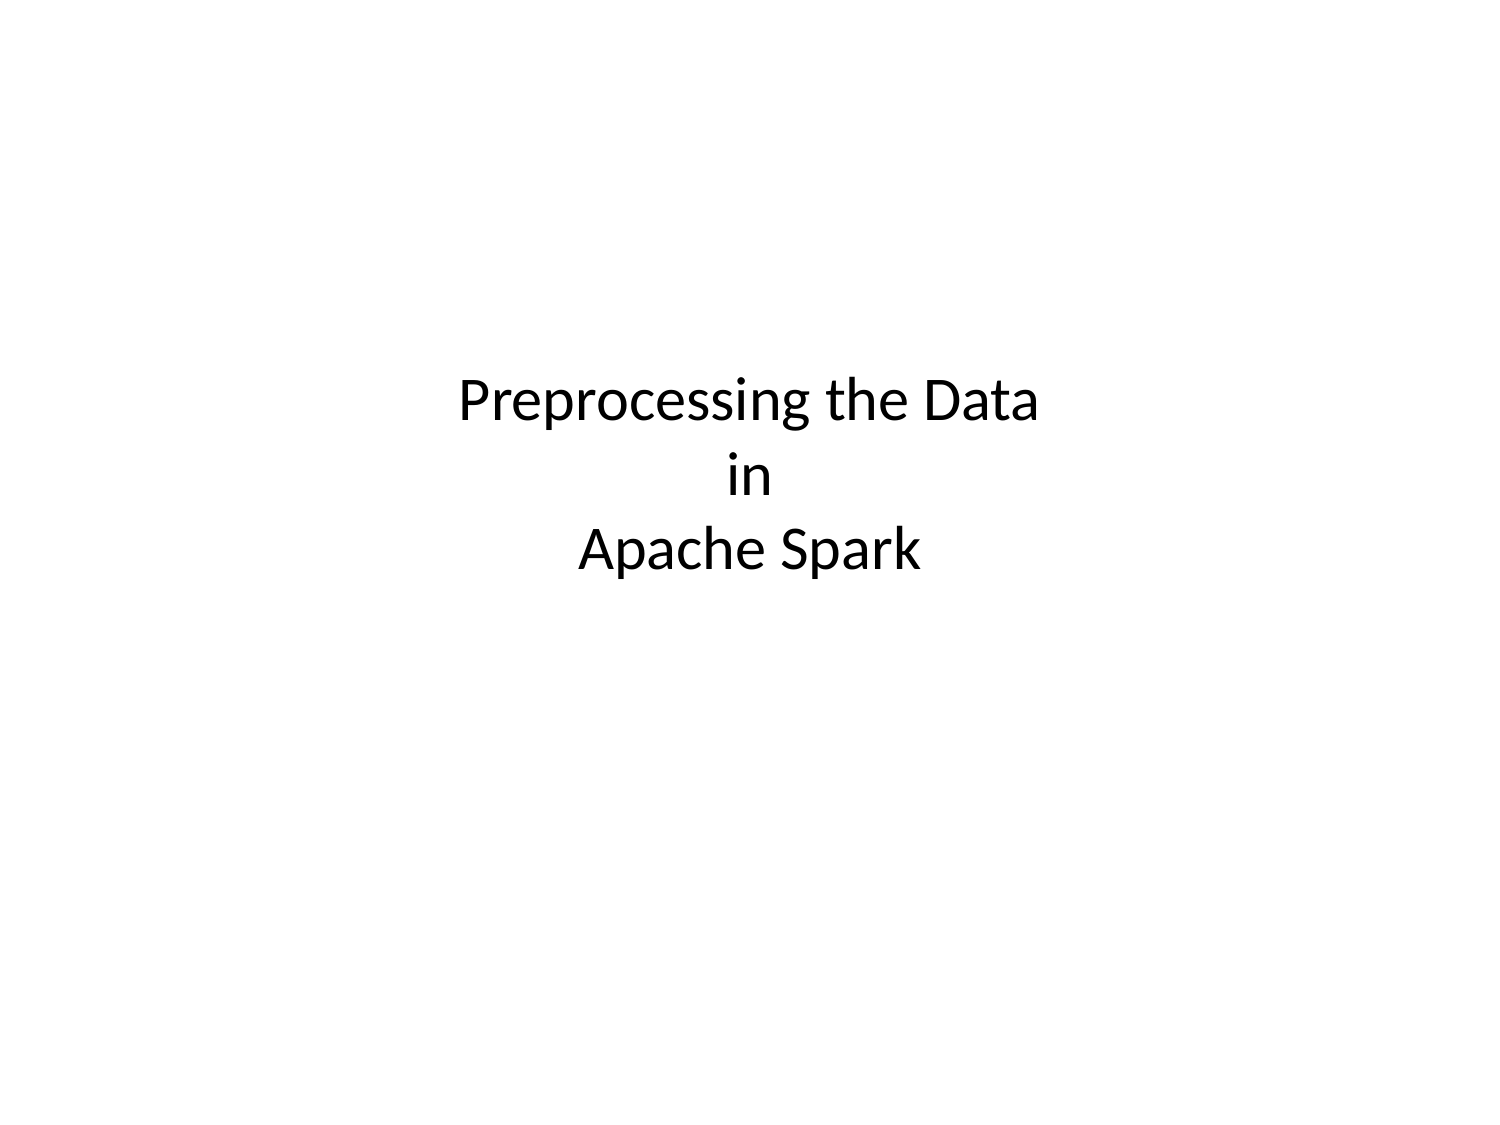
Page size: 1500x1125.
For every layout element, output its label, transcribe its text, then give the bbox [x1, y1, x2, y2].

title Preprocessing the Data in Apache Spark [112, 349, 1388, 591]
